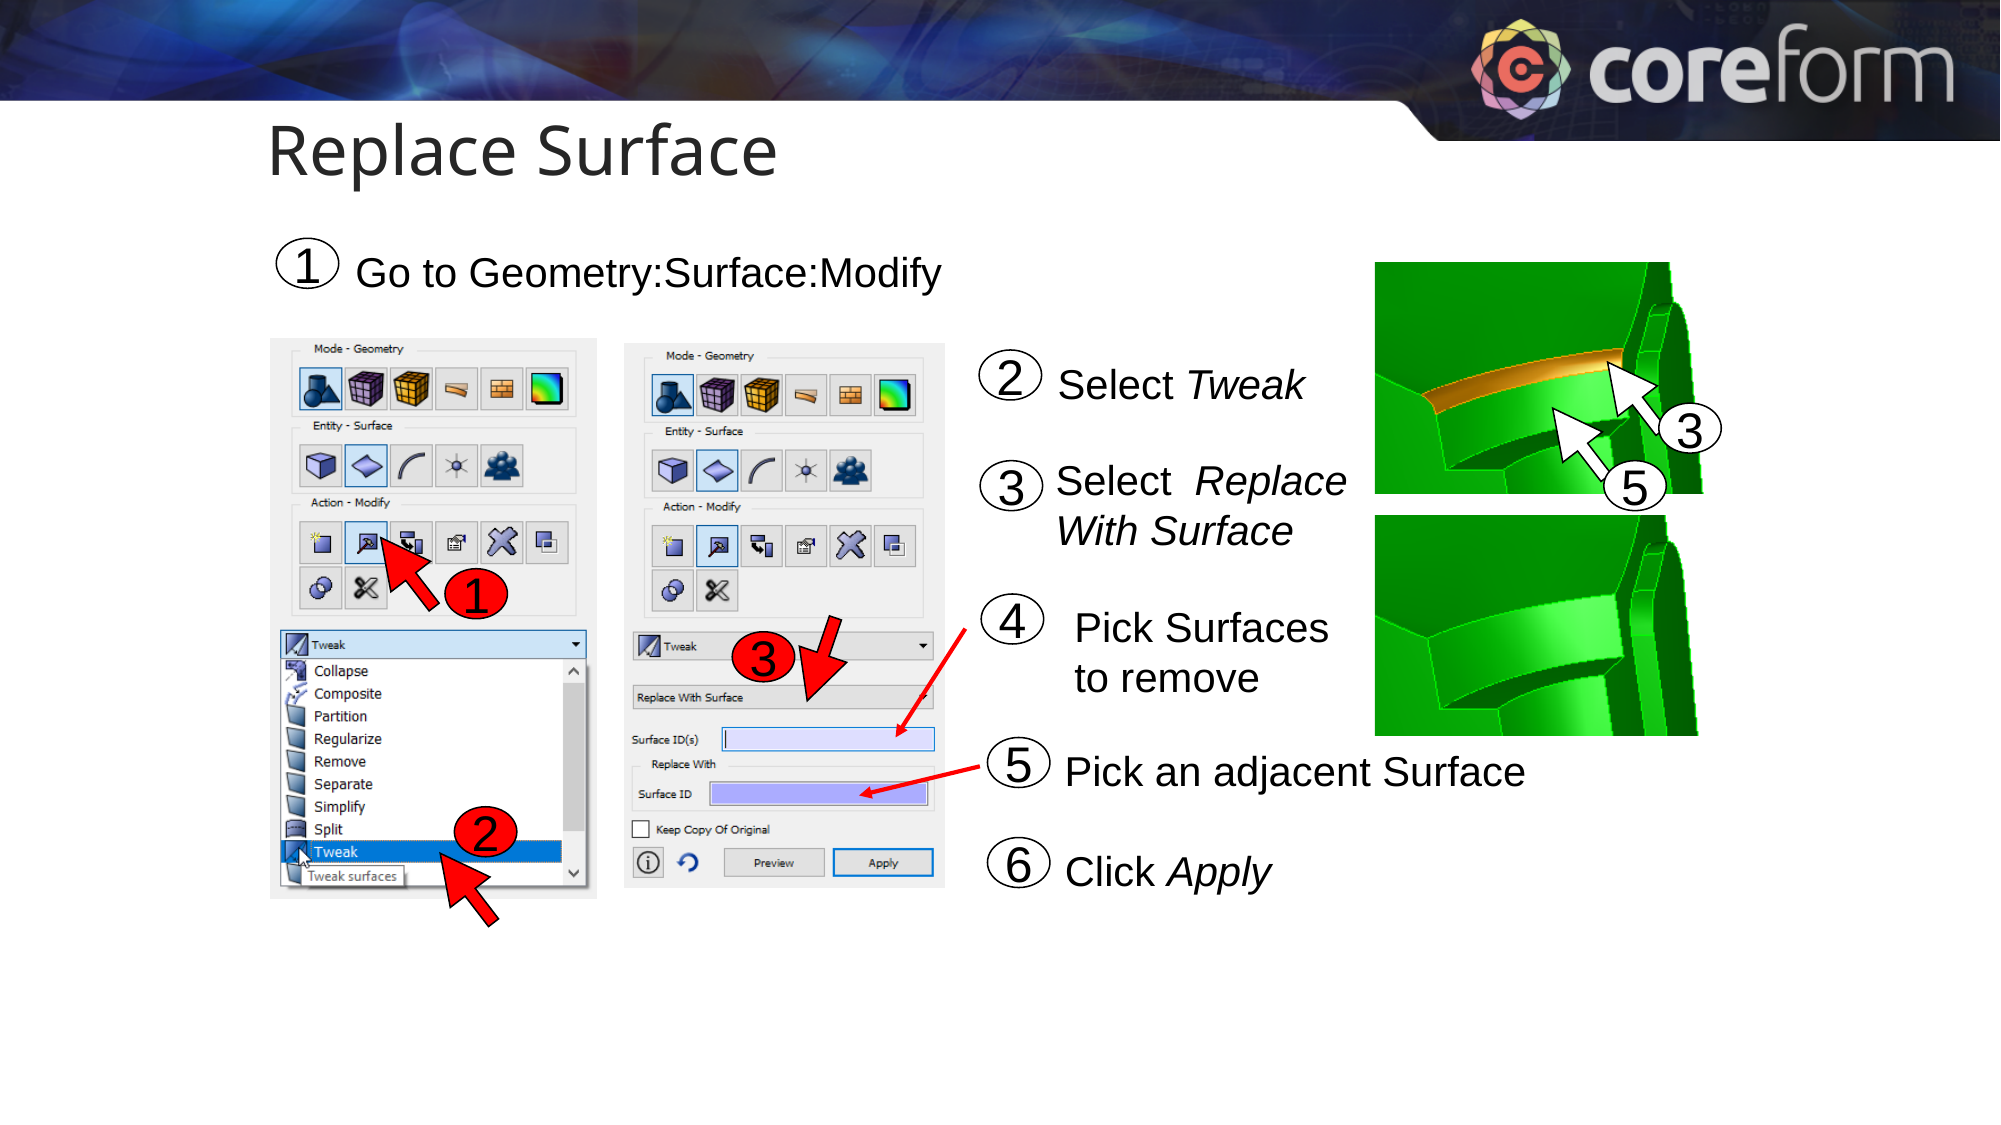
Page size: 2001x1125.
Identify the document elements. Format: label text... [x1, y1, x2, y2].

picture [0, 0, 2000, 141]
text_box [979, 349, 1322, 416]
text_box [987, 837, 1287, 903]
picture [624, 343, 945, 888]
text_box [980, 446, 1375, 562]
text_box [987, 737, 1542, 803]
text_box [981, 593, 1388, 709]
title Replace Surface [251, 97, 1635, 210]
text_box [467, 899, 499, 927]
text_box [1374, 262, 1722, 736]
text_box [448, 899, 462, 908]
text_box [276, 238, 960, 304]
picture [270, 338, 597, 899]
